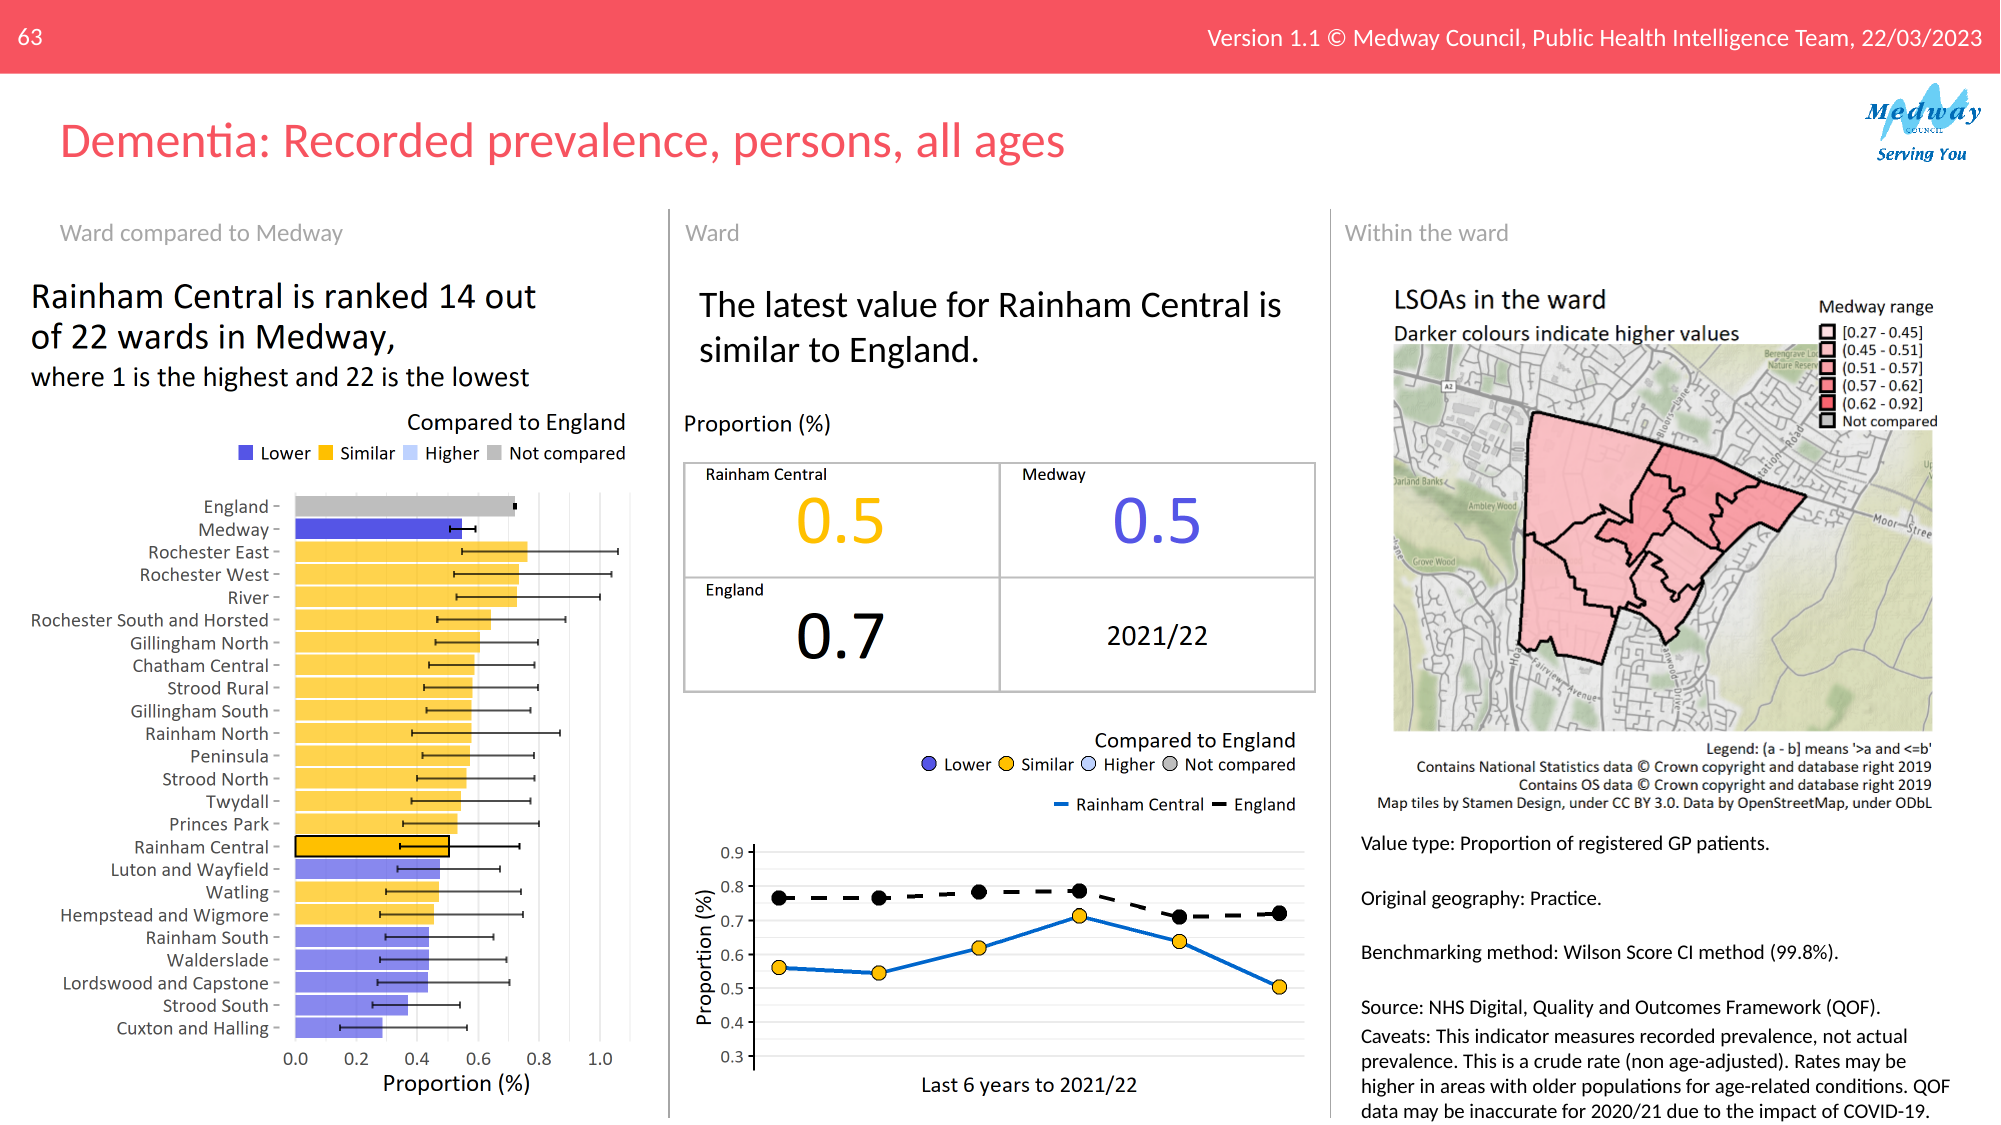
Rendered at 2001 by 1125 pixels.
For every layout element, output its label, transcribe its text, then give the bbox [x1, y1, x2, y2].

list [683, 403, 1316, 693]
list The latest value for Rainham Central is similar to England. [684, 272, 1316, 386]
picture [1866, 83, 1981, 162]
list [19, 271, 646, 1107]
list Version 1.1 © Medway Council, Public Health Intelligence Team, 22/03/2023 [881, 2, 2000, 72]
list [683, 710, 1316, 1107]
list Value type: Proportion of registered GP patients. Original geography: Practice. Benchmarking method: Wilson Score CI method (99.8%). Source: NHS Digital, Quality and Outcomes Framework (QOF). Caveats: This indicator measures recorded prevalence, not actual prevalence. This is a crude rate (non age-adjusted). Rates may be higher in areas with older populations for age-related conditions. QOF data may be inaccurate for 2020/21 due to the impact of COVID-19. [1346, 822, 1981, 1106]
slide_number 63 [2, 5, 239, 66]
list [1345, 278, 1981, 811]
title Dementia: Recorded prevalence, persons, all ages [45, 83, 1866, 191]
